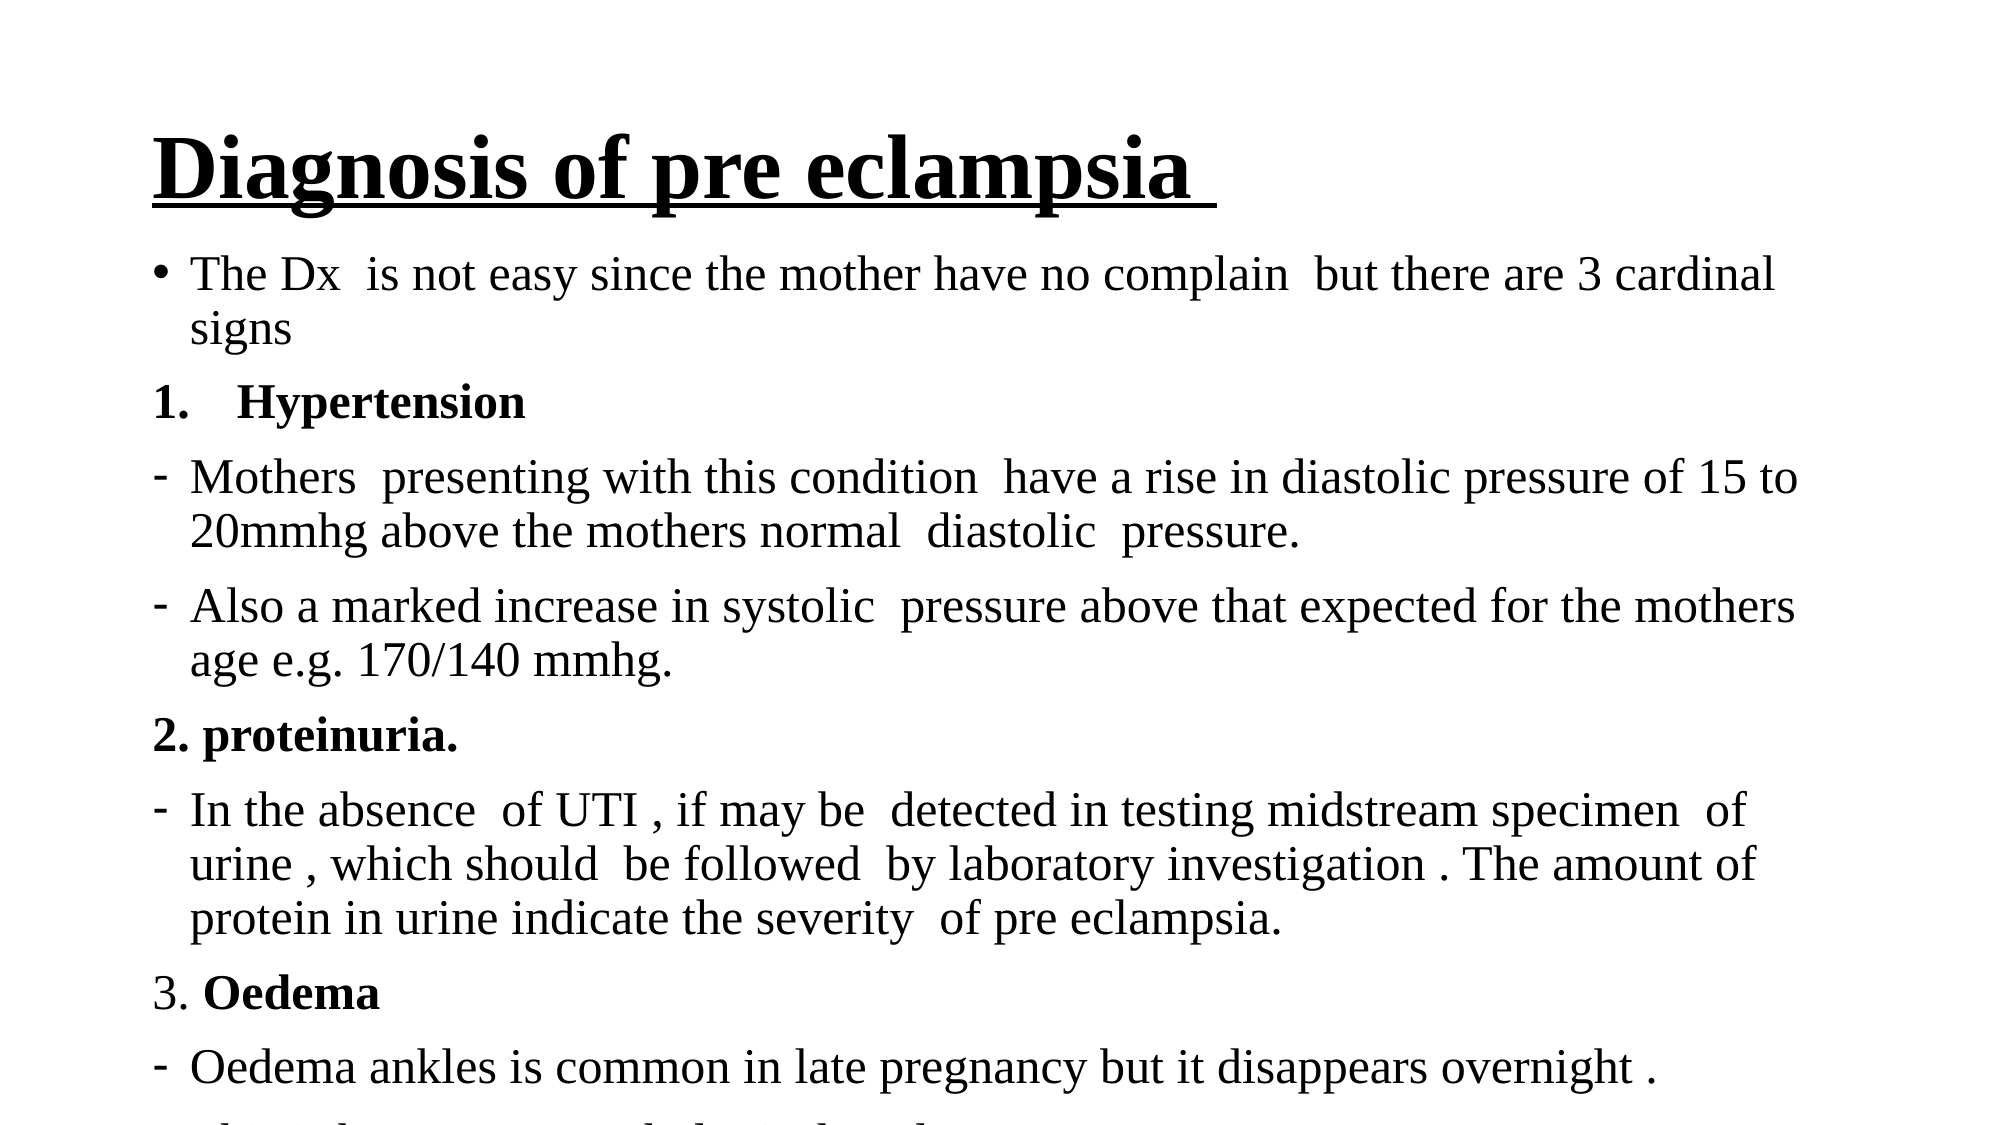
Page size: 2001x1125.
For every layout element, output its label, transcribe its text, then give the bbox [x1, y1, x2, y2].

title Diagnosis of pre eclampsia [137, 59, 1863, 239]
list The Dx is not easy since the mother have no complain but there are 3 cardinal signs Hypertension Mothers presenting with this condition have a rise in diastolic pressure of 15 to 20mmhg above the mothers normal diastolic pressure. Also a marked increase in systolic pressure above that expected for the mothers age e.g. 170/140 mmhg. 2. proteinuria. In the absence of UTI , if may be detected in testing midstream specimen of urine , which should be followed by laboratory investigation . The amount of protein in urine indicate the severity of pre eclampsia. 3. Oedema Oedema ankles is common in late pregnancy but it disappears overnight . This is known as psychological oedema . Any generalized oedema is significant and occult oedema is suspected the cases of weights gain clinical oedema pits on pressure and is found on feet ankles . Lower abdomen , vulva facial puffiness of the face and eyelids. [137, 239, 1863, 1125]
